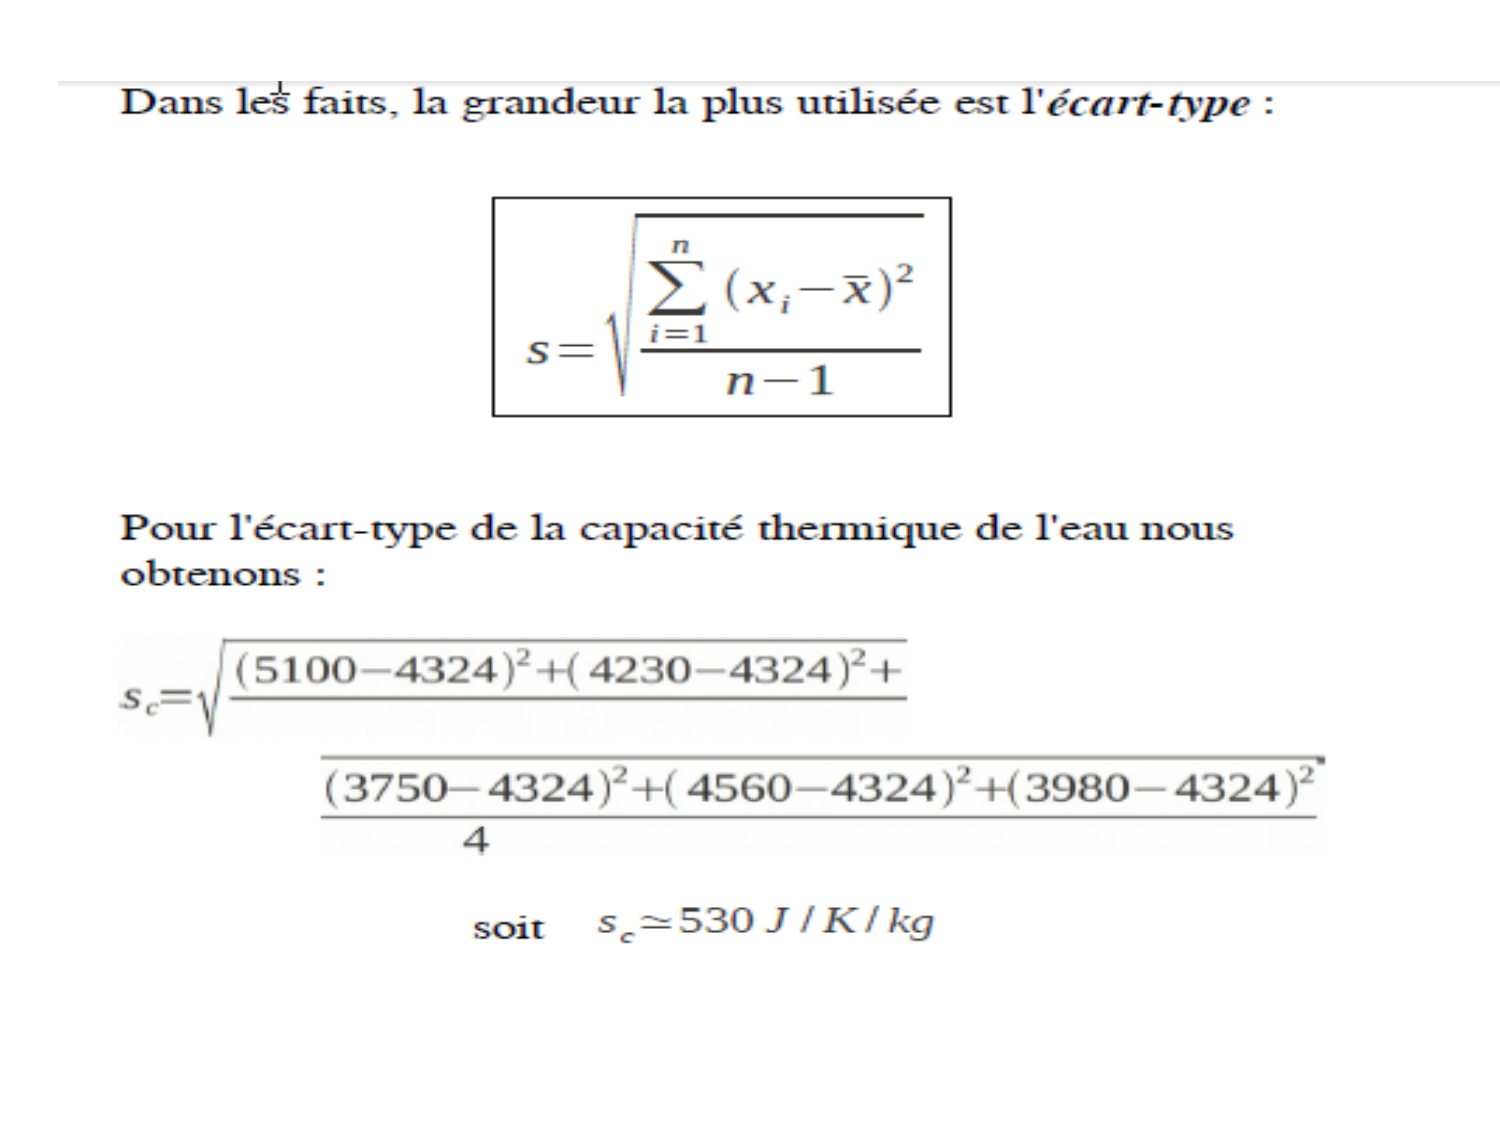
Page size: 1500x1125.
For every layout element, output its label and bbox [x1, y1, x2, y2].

picture [58, 81, 1500, 985]
